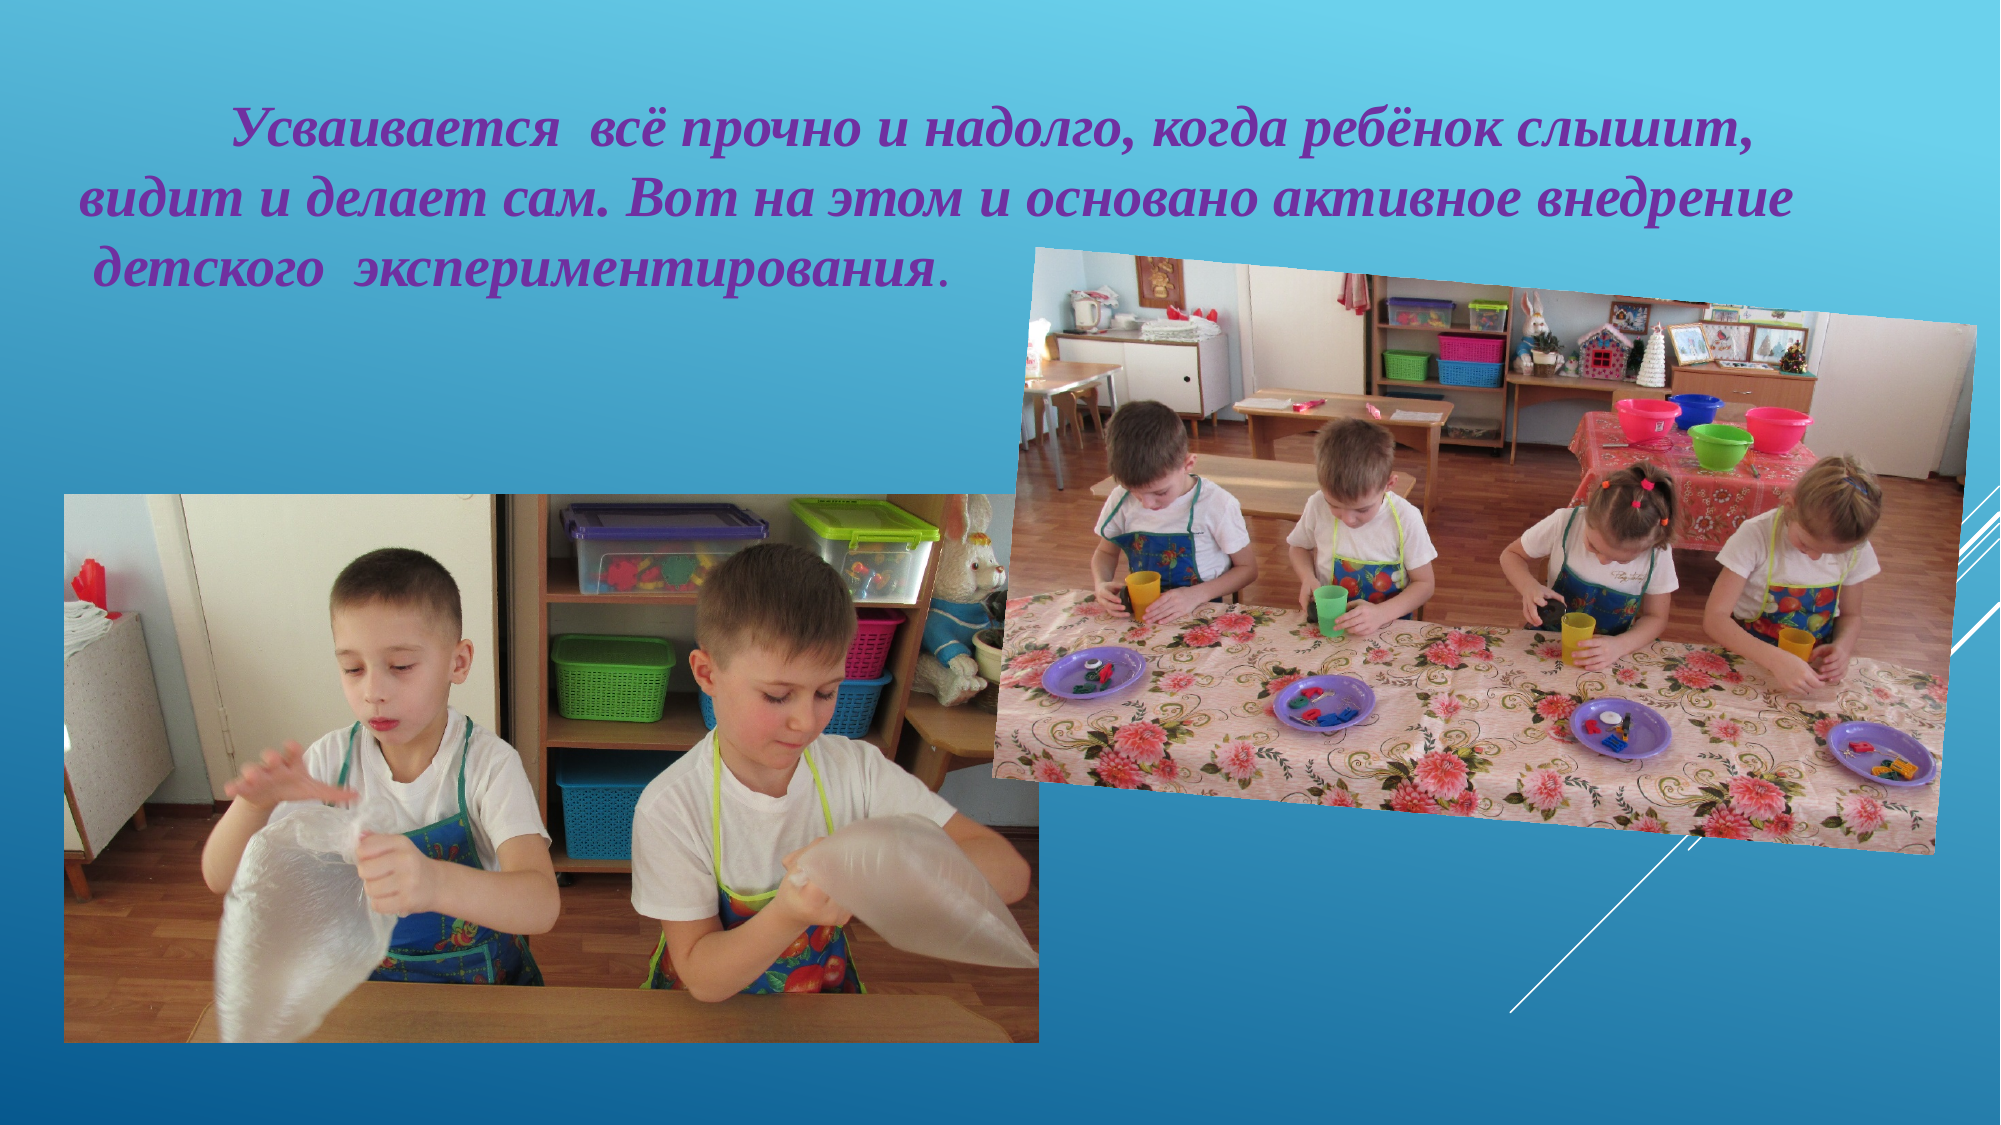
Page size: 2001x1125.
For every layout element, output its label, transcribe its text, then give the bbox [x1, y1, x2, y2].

text_box Усваивается всё прочно и надолго, когда ребёнок слышит, видит и делает сам. Вот на этом и основано активное внедрение детского экспериментирования. [64, 80, 1838, 376]
picture [64, 247, 1977, 1043]
